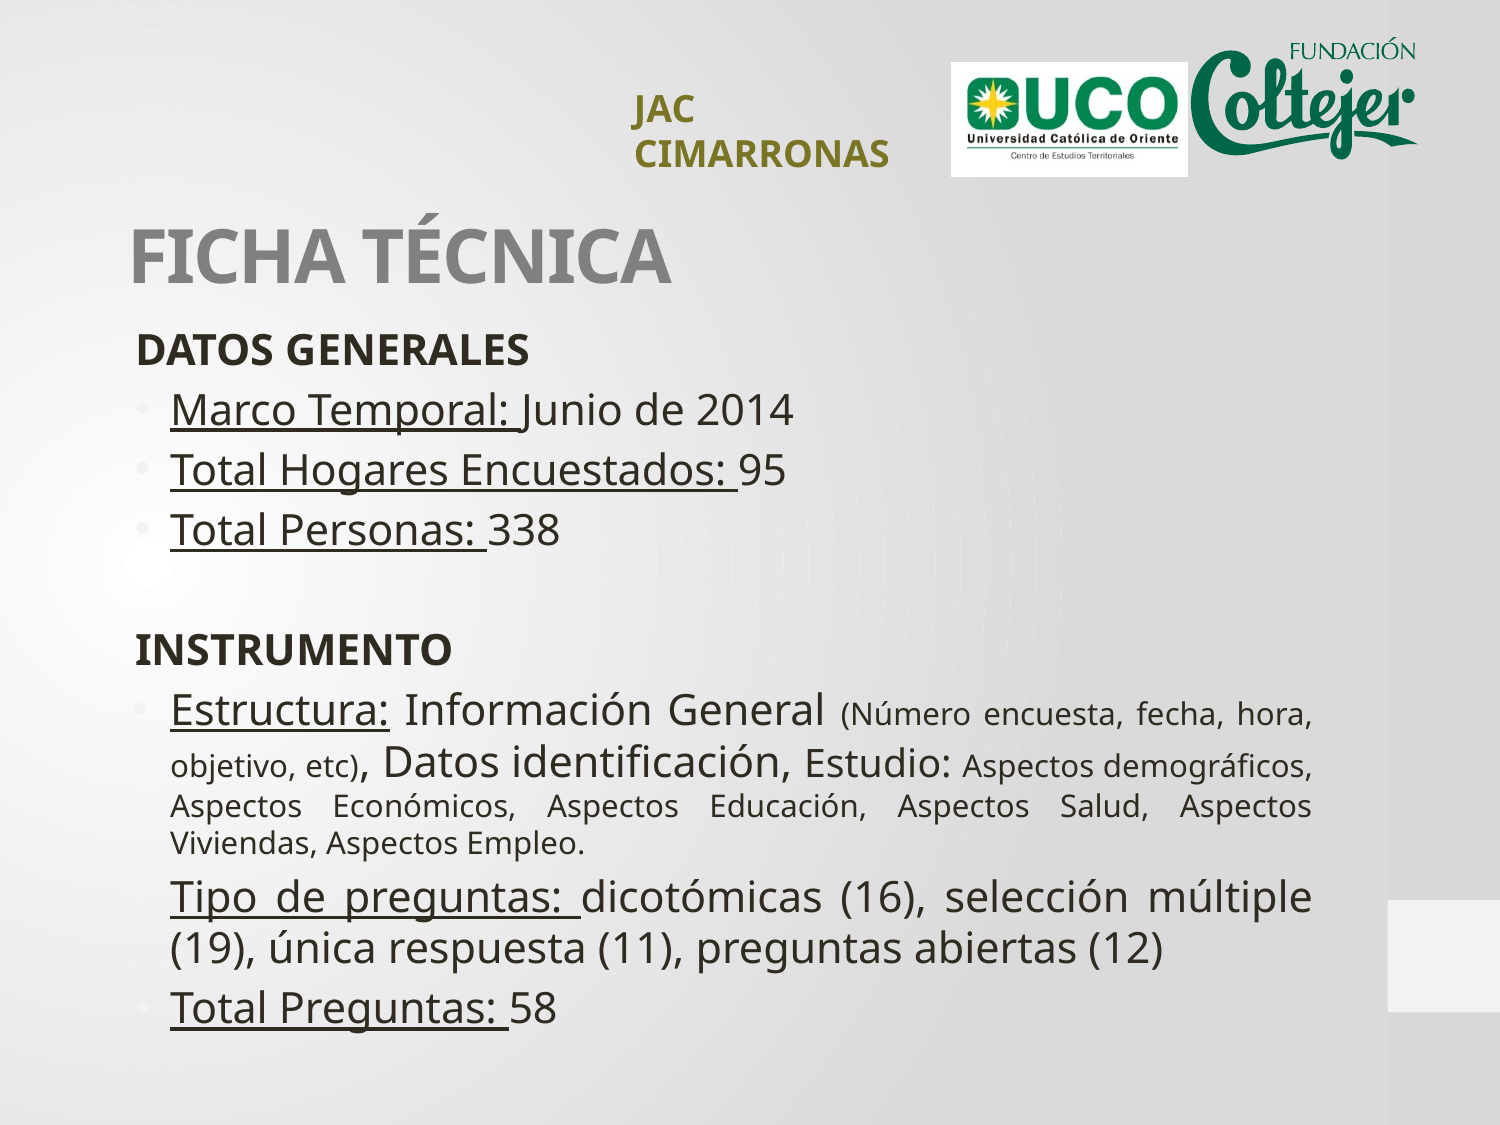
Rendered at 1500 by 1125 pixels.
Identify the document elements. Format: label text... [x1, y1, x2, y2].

picture [951, 36, 1419, 177]
list DATOS GENERALES Marco Temporal: Junio de 2014 Total Hogares Encuestados: 95 Total Personas: 338 INSTRUMENTO Estructura: Información General (Número encuesta, fecha, hora, objetivo, etc), Datos identificación, Estudio: Aspectos demográficos, Aspectos Económicos, Aspectos Educación, Aspectos Salud, Aspectos Viviendas, Aspectos Empleo. Tipo de preguntas: dicotómicas (16), selección múltiple (19), única respuesta (11), preguntas abiertas (12) Total Preguntas: 58 [102, 314, 1329, 1050]
text_box JAC CIMARRONAS [619, 78, 952, 183]
title FICHA TÉCNICA [112, 160, 1363, 348]
